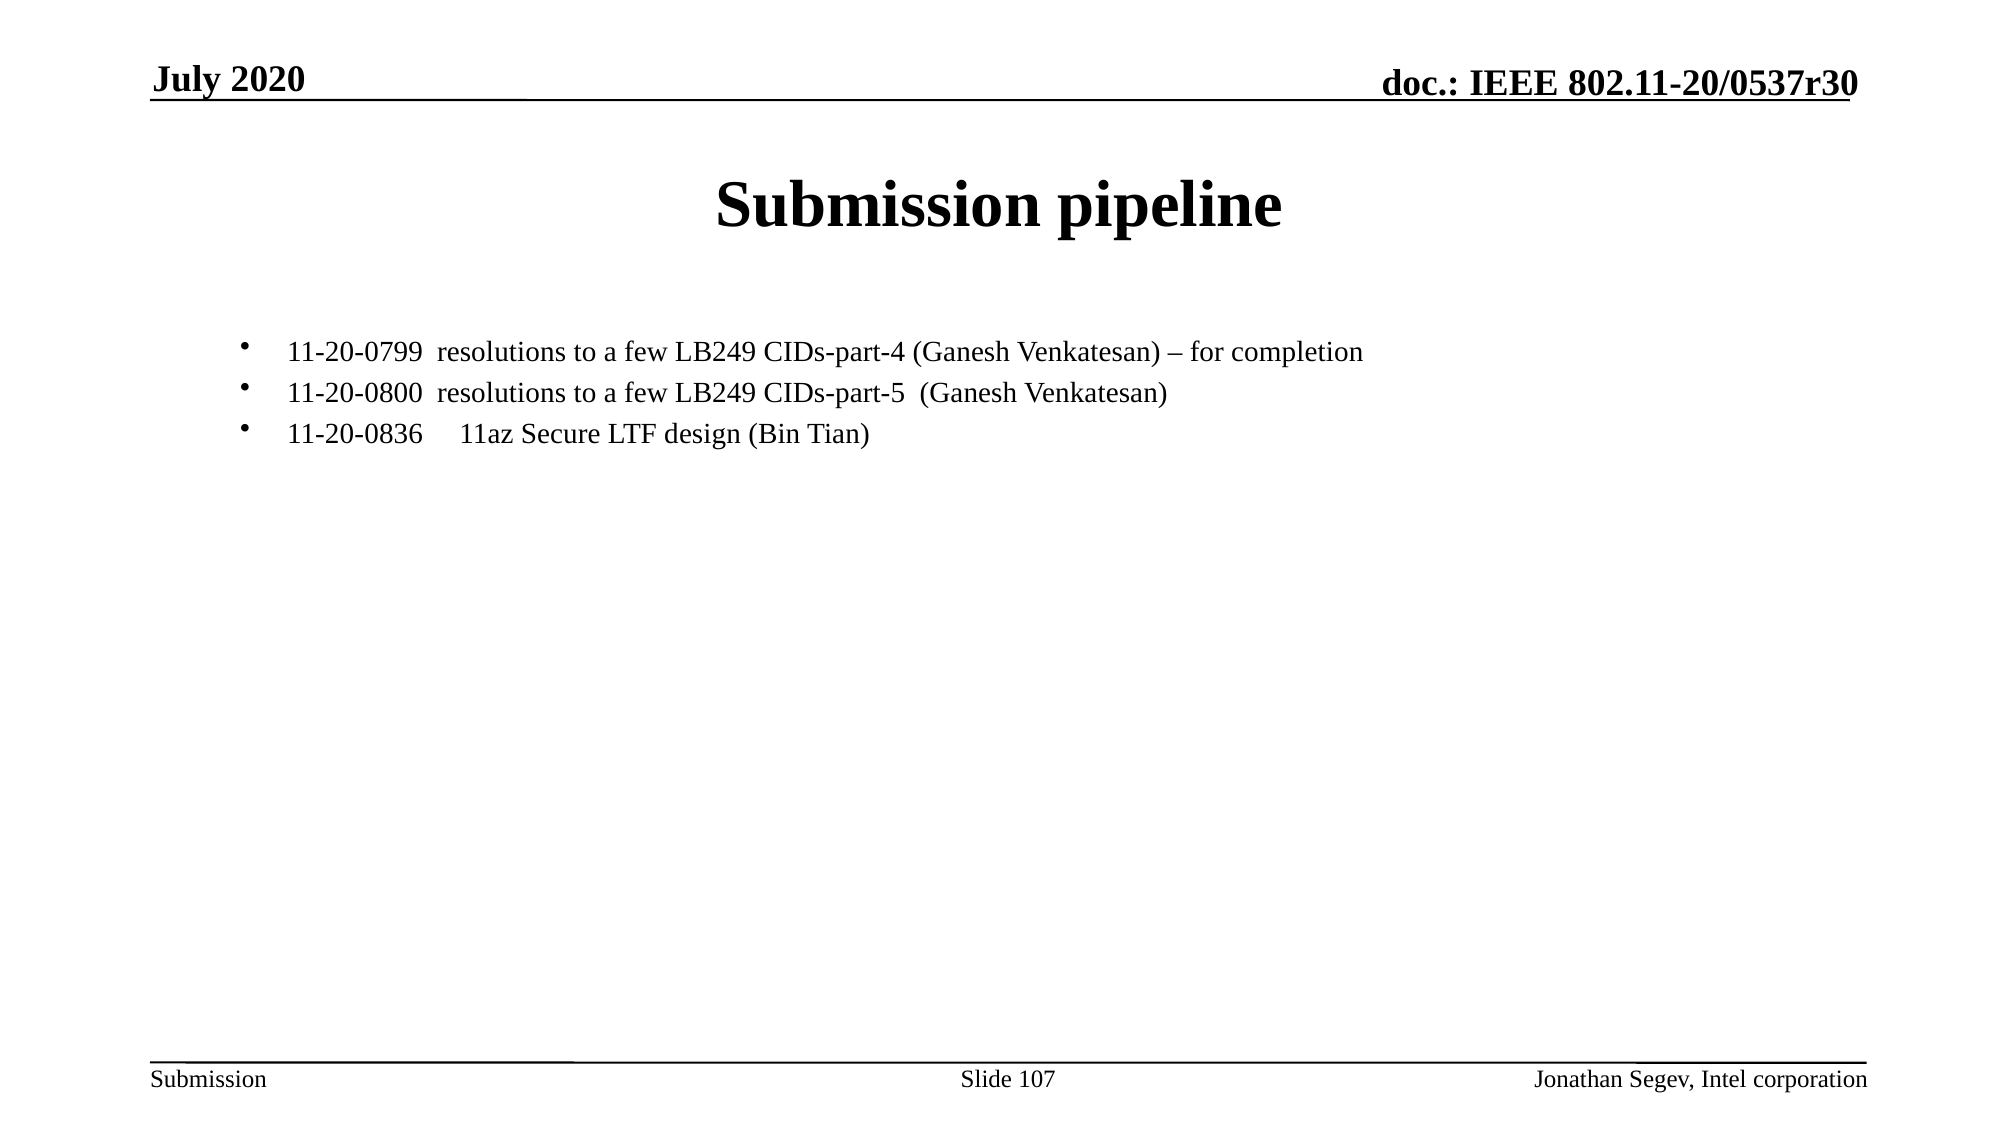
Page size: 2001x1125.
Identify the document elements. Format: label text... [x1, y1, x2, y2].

footer Jonathan Segev, Intel corporation [1171, 1061, 1869, 1093]
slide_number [152, 54, 563, 100]
slide_number Slide 107 [950, 1061, 1067, 1123]
list 11-20-0799 resolutions to a few LB249 CIDs-part-4 (Ganesh Venkatesan) – for completion 11-20-0800 resolutions to a few LB249 CIDs-part-5 (Ganesh Venkatesan) 11-20-0836 11az Secure LTF design (Bin Tian) [149, 324, 1850, 1000]
title Submission pipeline [149, 112, 1850, 288]
